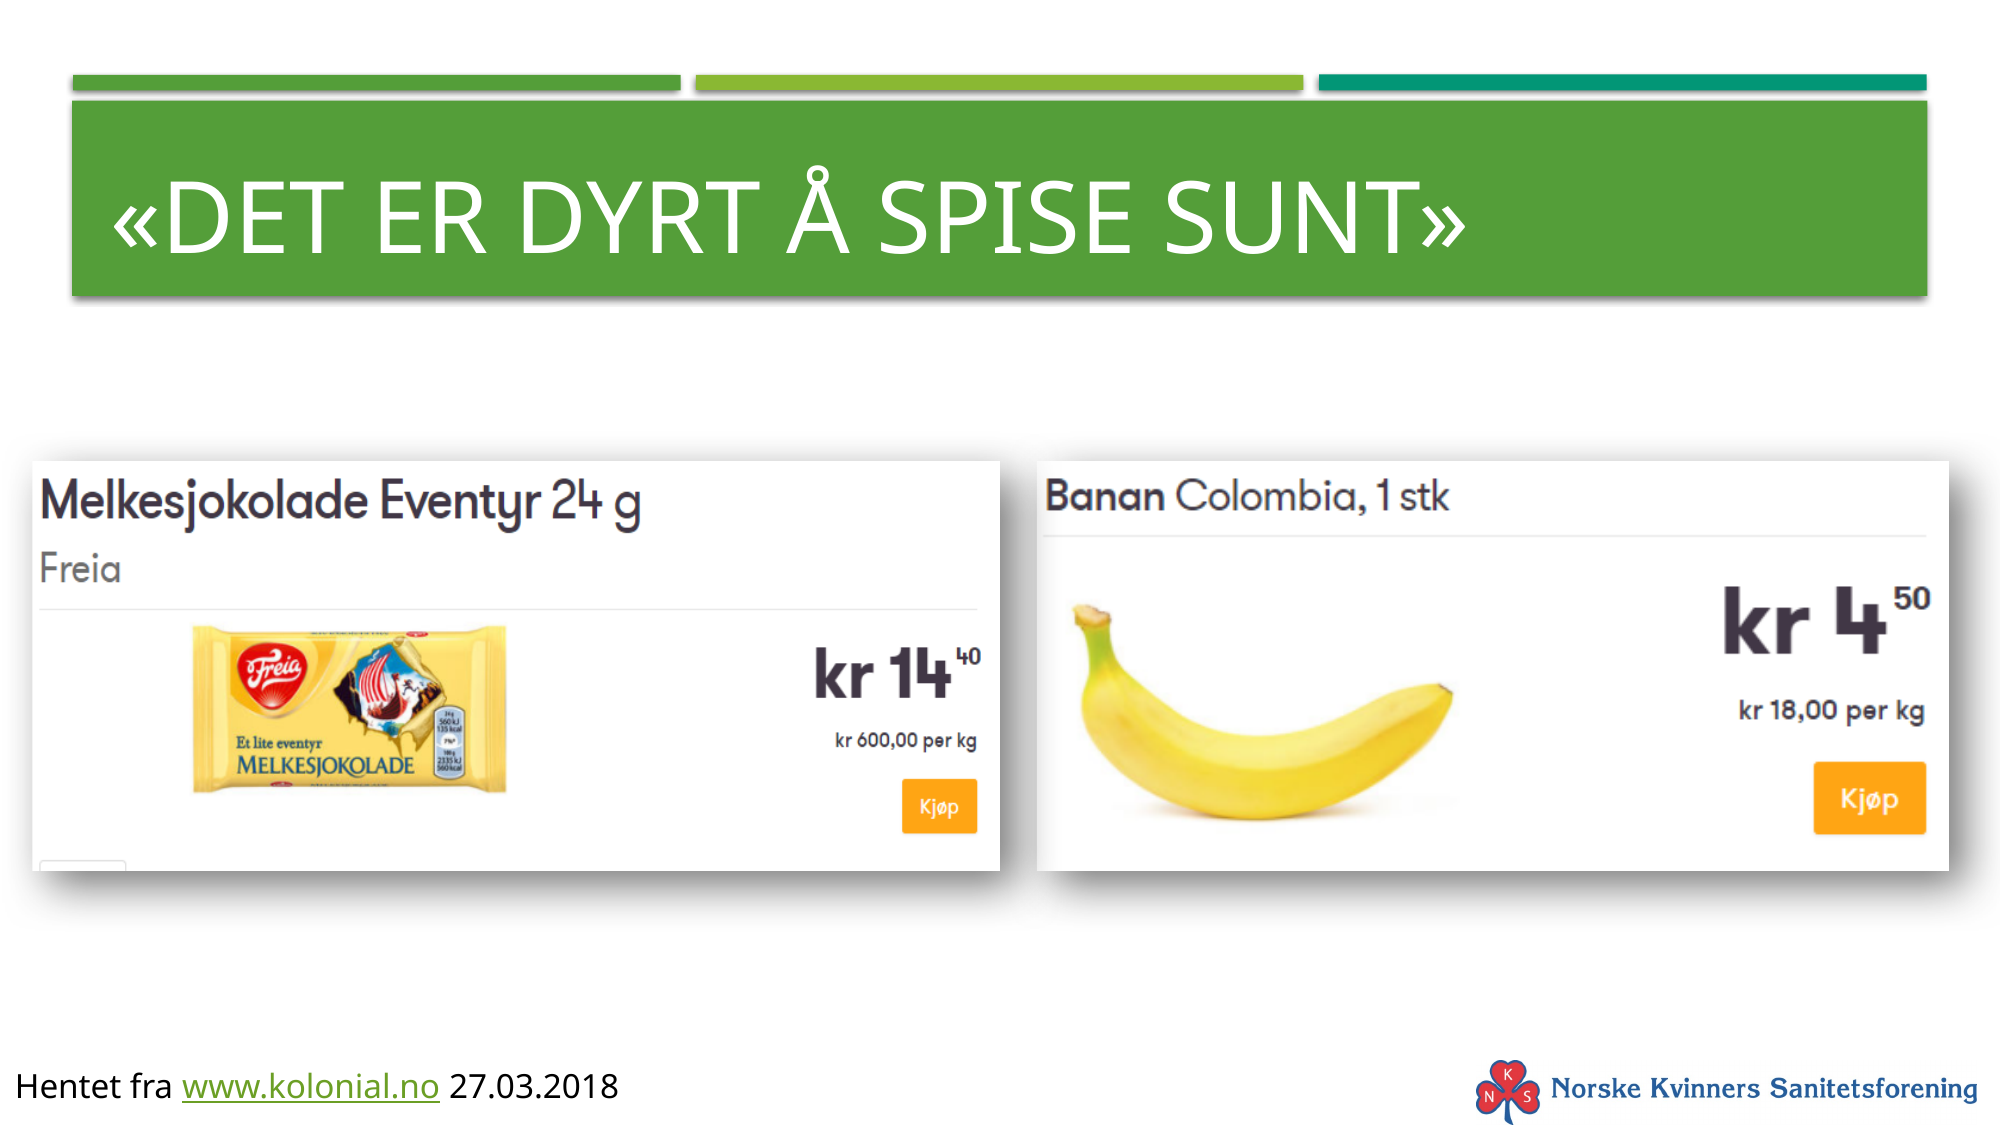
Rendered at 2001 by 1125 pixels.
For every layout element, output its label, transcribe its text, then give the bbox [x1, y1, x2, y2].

picture [1036, 460, 1950, 871]
title «det er dyrt å spise sunt» [95, 115, 1905, 282]
picture [1476, 1060, 1977, 1125]
text_box Hentet fra www.kolonial.no 27.03.2018 [0, 1057, 648, 1118]
picture [31, 460, 1001, 871]
